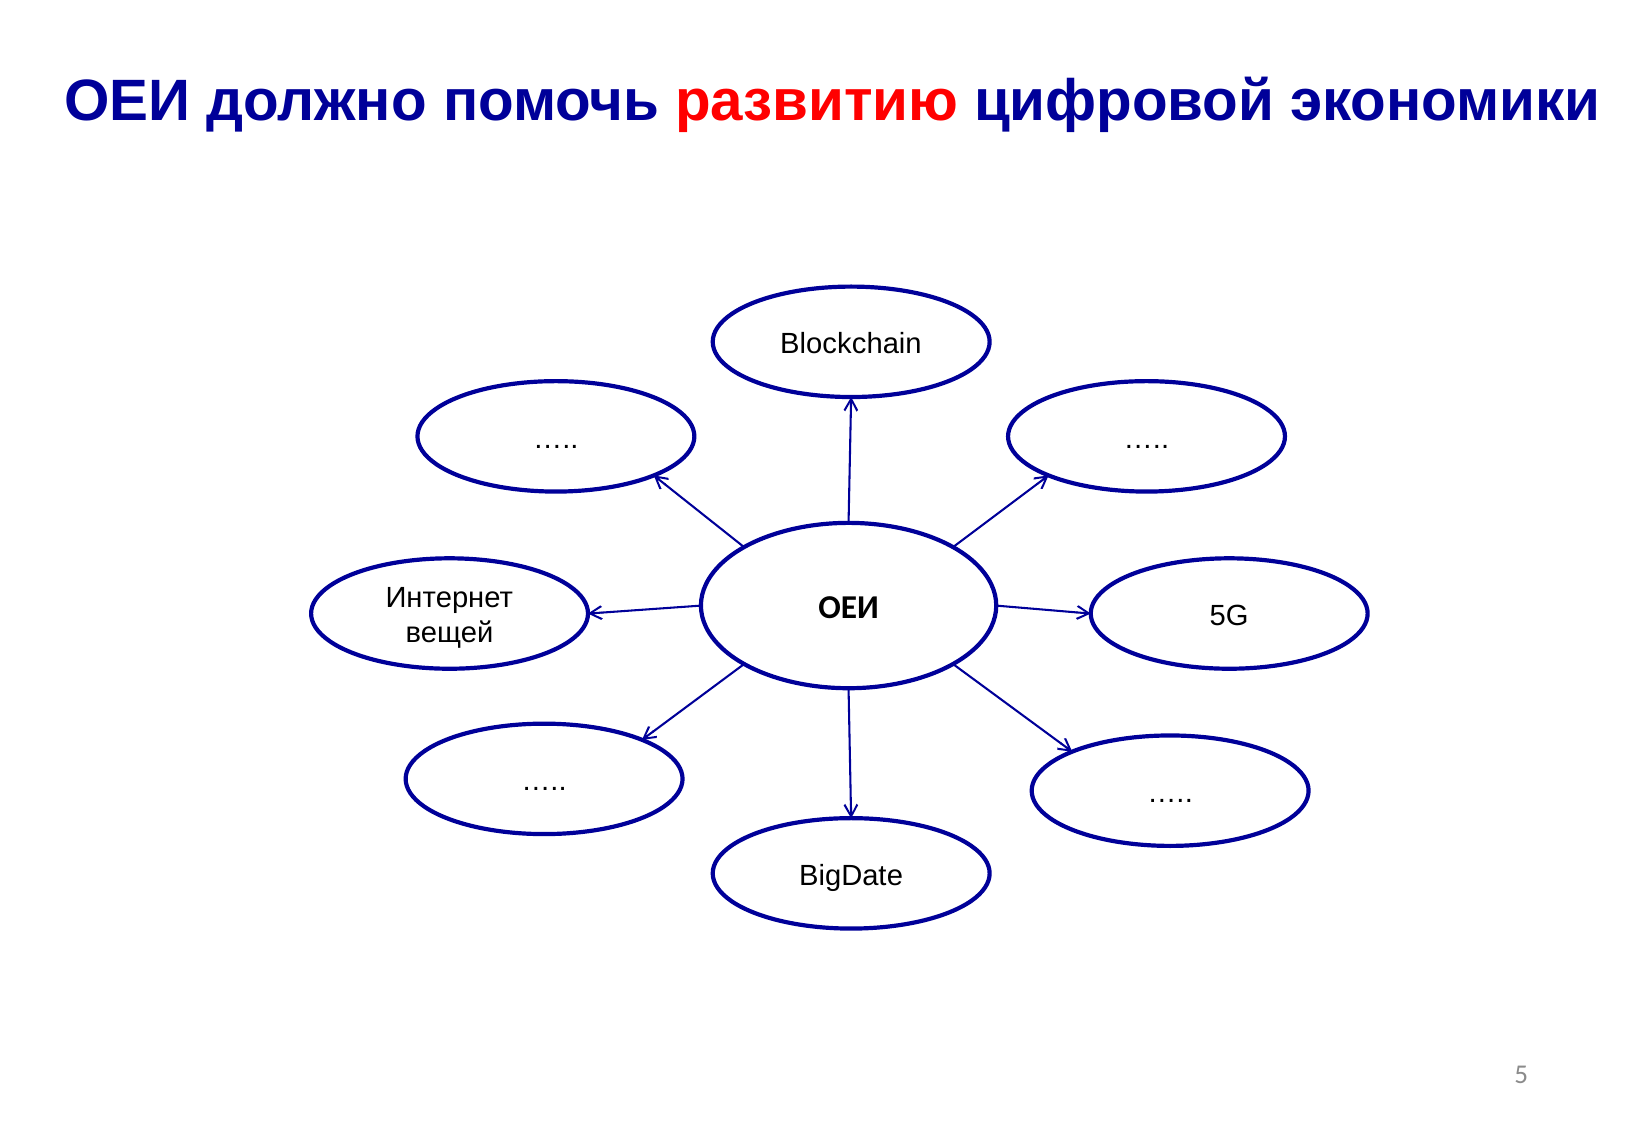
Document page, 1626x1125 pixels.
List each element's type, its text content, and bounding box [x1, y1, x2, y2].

text_box ОЕИ должно помочь развитию цифровой экономики [49, 54, 1616, 140]
slide_number 5 [1164, 1042, 1544, 1103]
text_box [952, 663, 1073, 752]
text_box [587, 605, 702, 614]
text_box Интернет вещей [309, 556, 589, 671]
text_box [995, 605, 1091, 614]
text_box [952, 475, 1049, 548]
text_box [653, 475, 745, 548]
text_box ….. [415, 379, 697, 494]
text_box Blockchain [710, 284, 992, 400]
text_box BigDate [710, 816, 992, 931]
text_box 5G [1089, 556, 1370, 671]
text_box ….. [403, 721, 685, 837]
text_box ….. [1029, 733, 1311, 849]
text_box ОЕИ [698, 520, 999, 691]
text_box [641, 663, 745, 741]
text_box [848, 396, 852, 524]
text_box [848, 687, 852, 819]
text_box ….. [1005, 379, 1288, 494]
